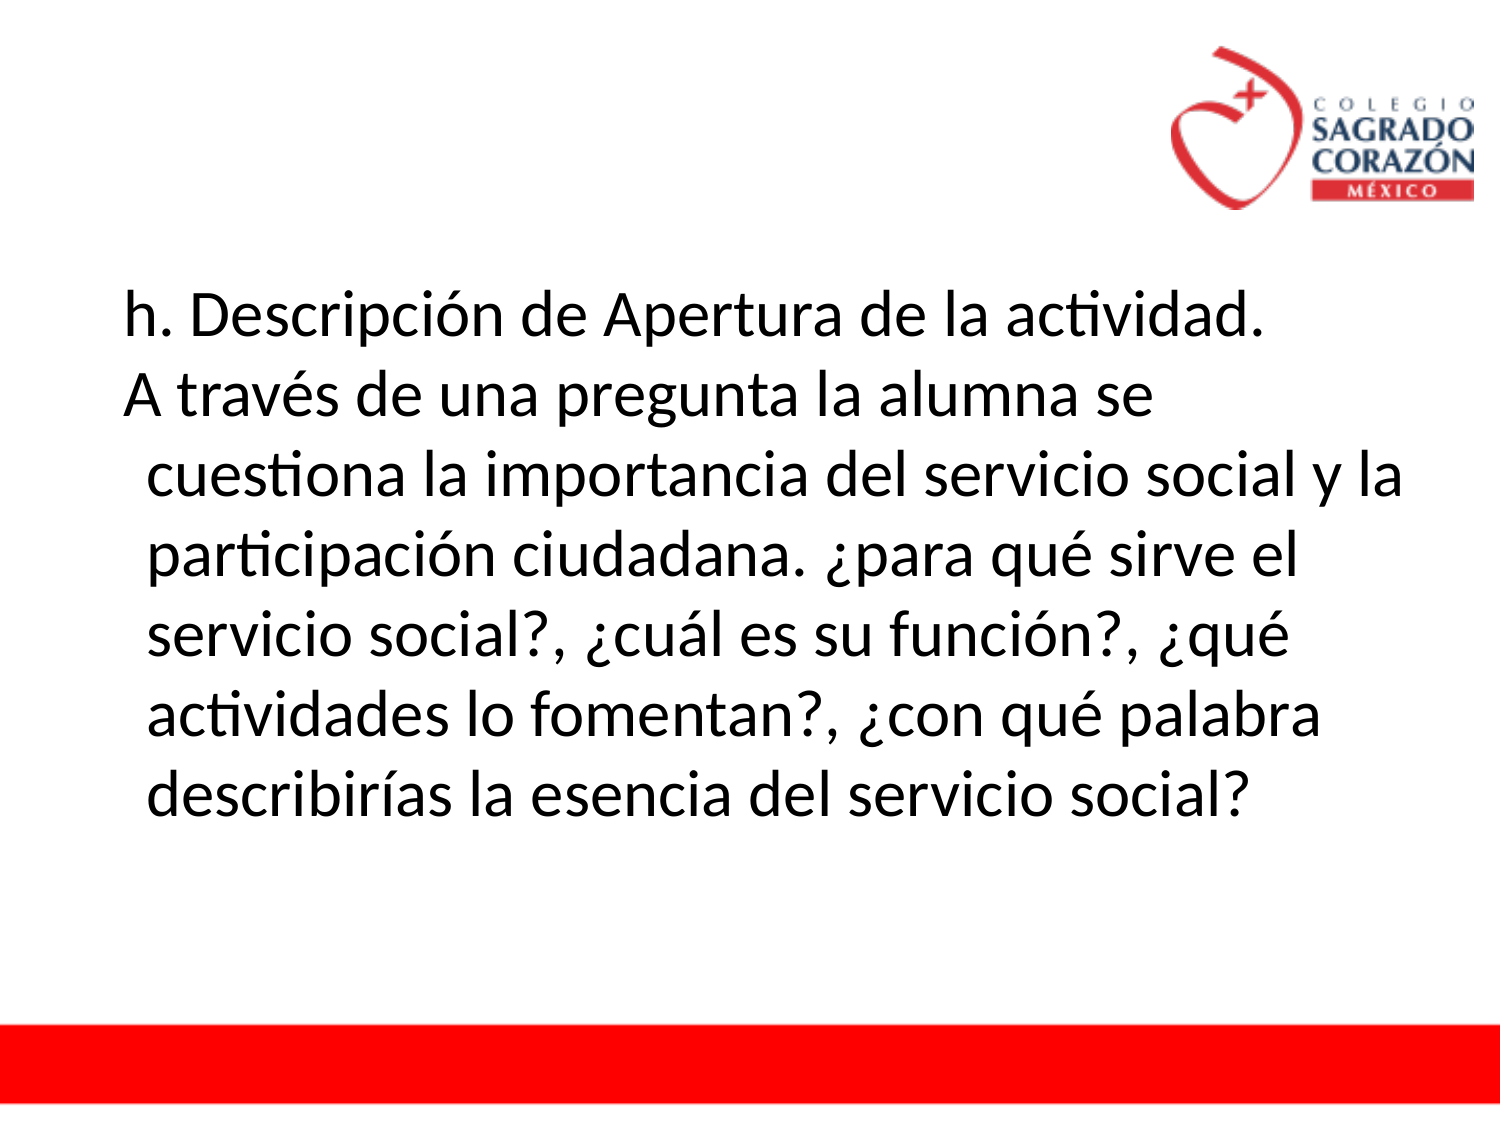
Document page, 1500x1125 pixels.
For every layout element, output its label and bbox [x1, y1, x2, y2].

text_box [0, 24, 1500, 1123]
